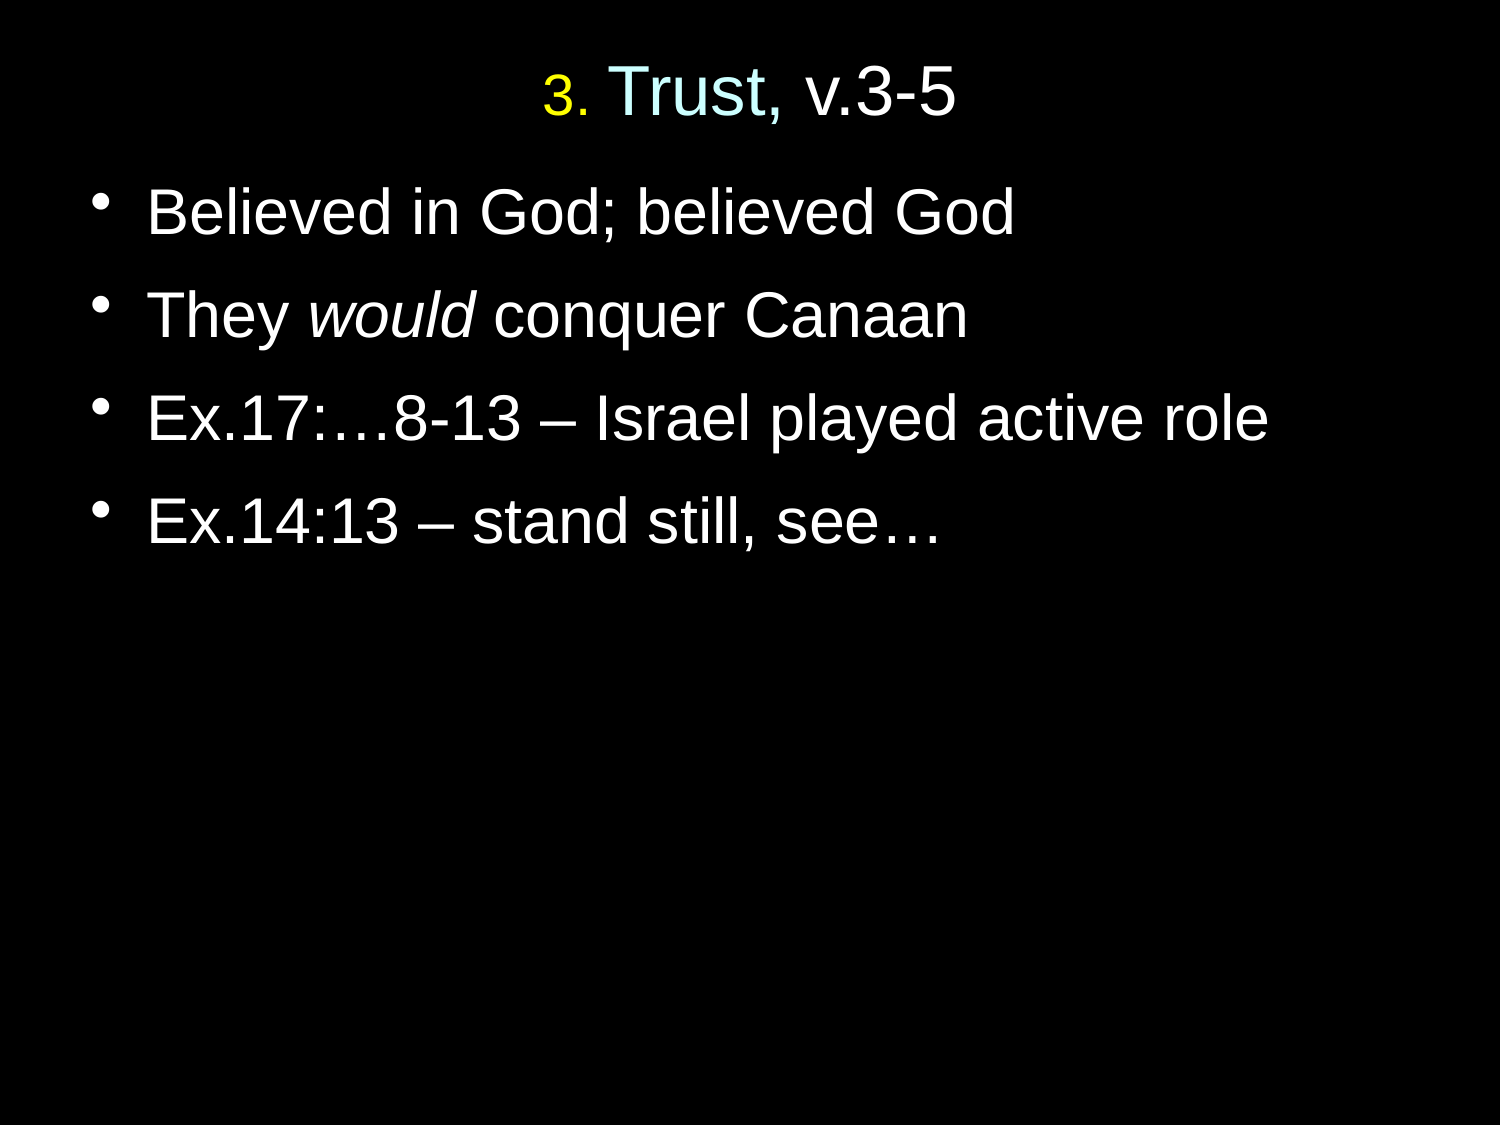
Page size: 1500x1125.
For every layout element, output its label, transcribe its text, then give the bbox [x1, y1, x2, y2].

list Believed in God; believed God They would conquer Canaan Ex.17:…8-13 – Israel played active role Ex.14:13 – stand still, see… [75, 162, 1425, 1063]
title 3. Trust, v.3-5 [43, 0, 1457, 175]
